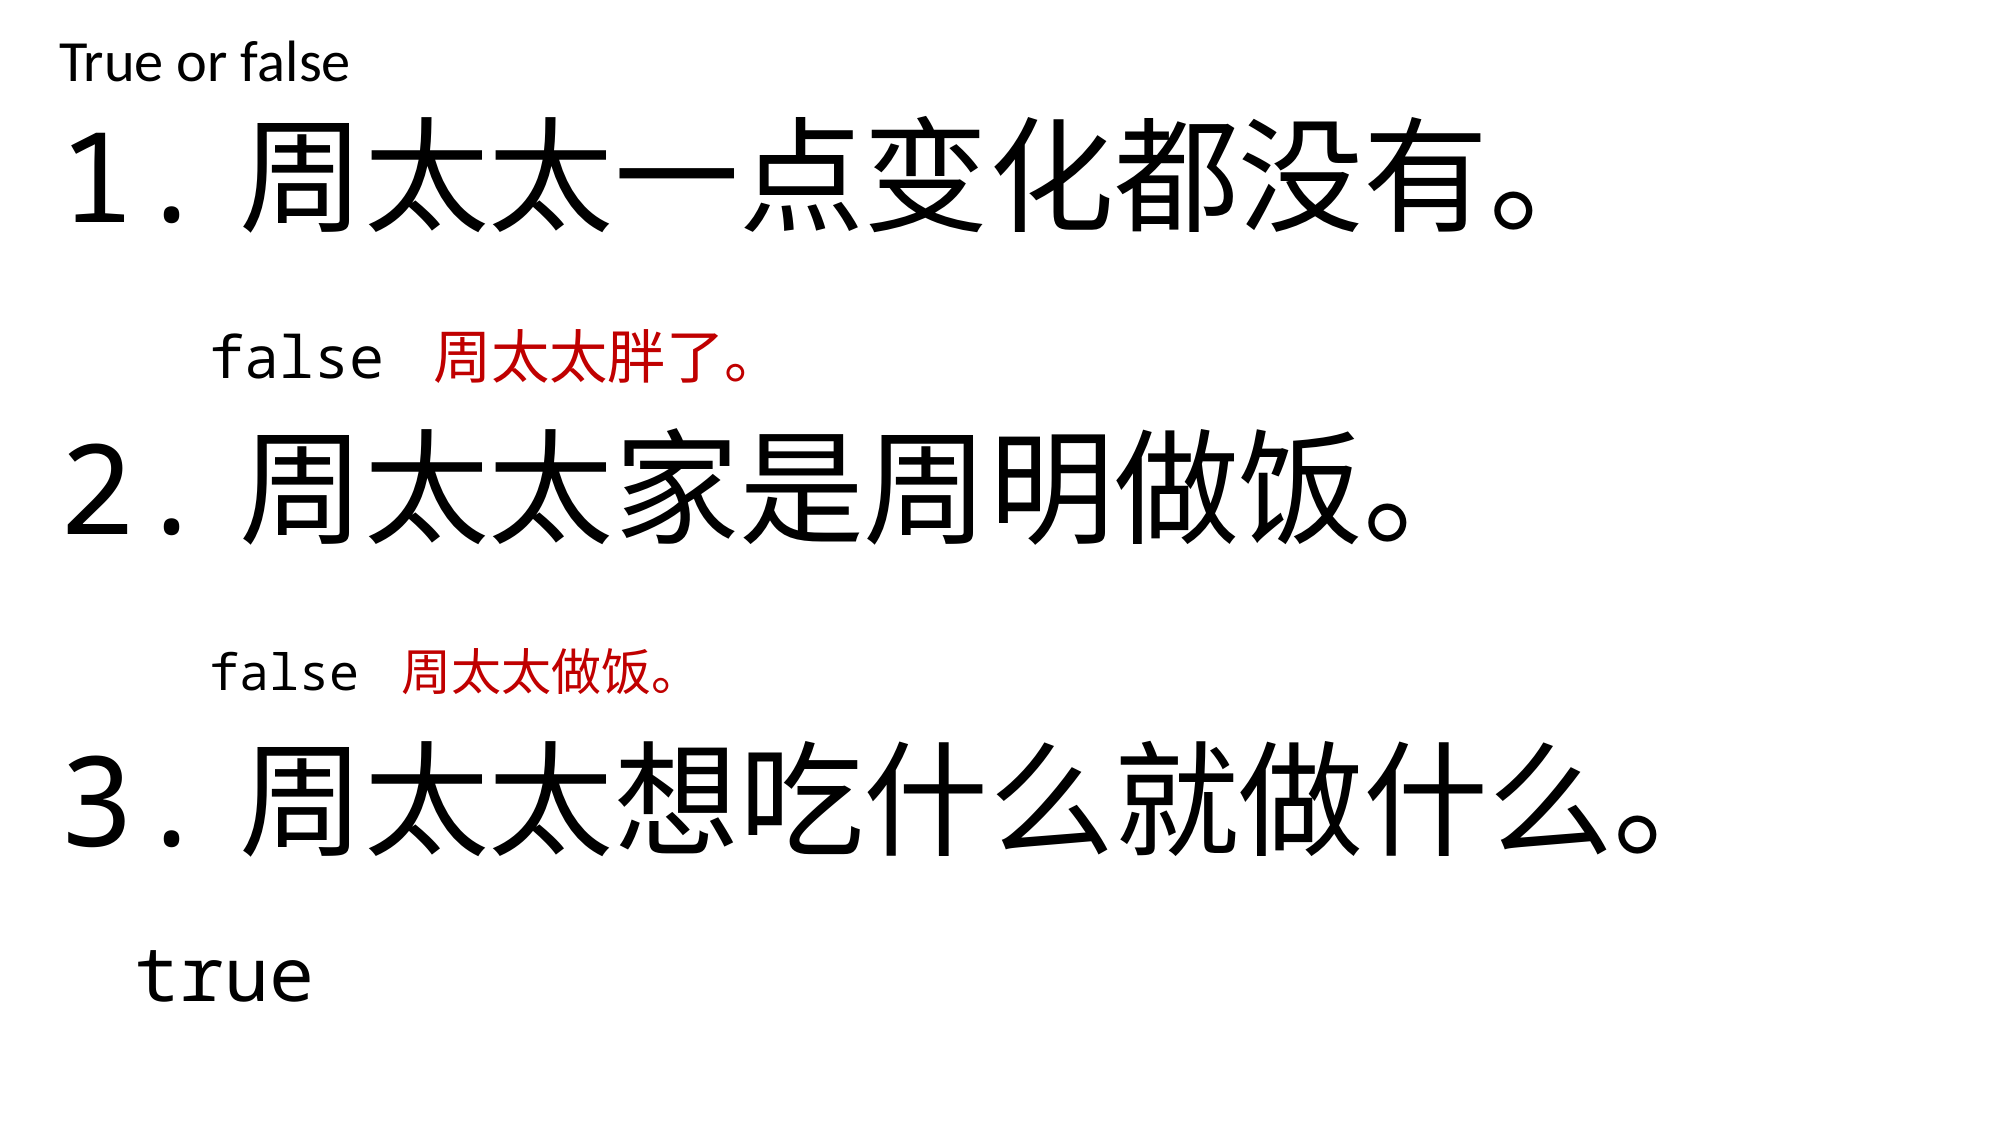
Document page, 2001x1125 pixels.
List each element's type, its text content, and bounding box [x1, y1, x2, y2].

list True or false 1.周太太一点变化都没有。 false 周太太胖了。 2.周太太家是周明做饭。 false 周太太做饭。 3.周太太想吃什么就做什么。 true [44, 23, 1907, 1076]
